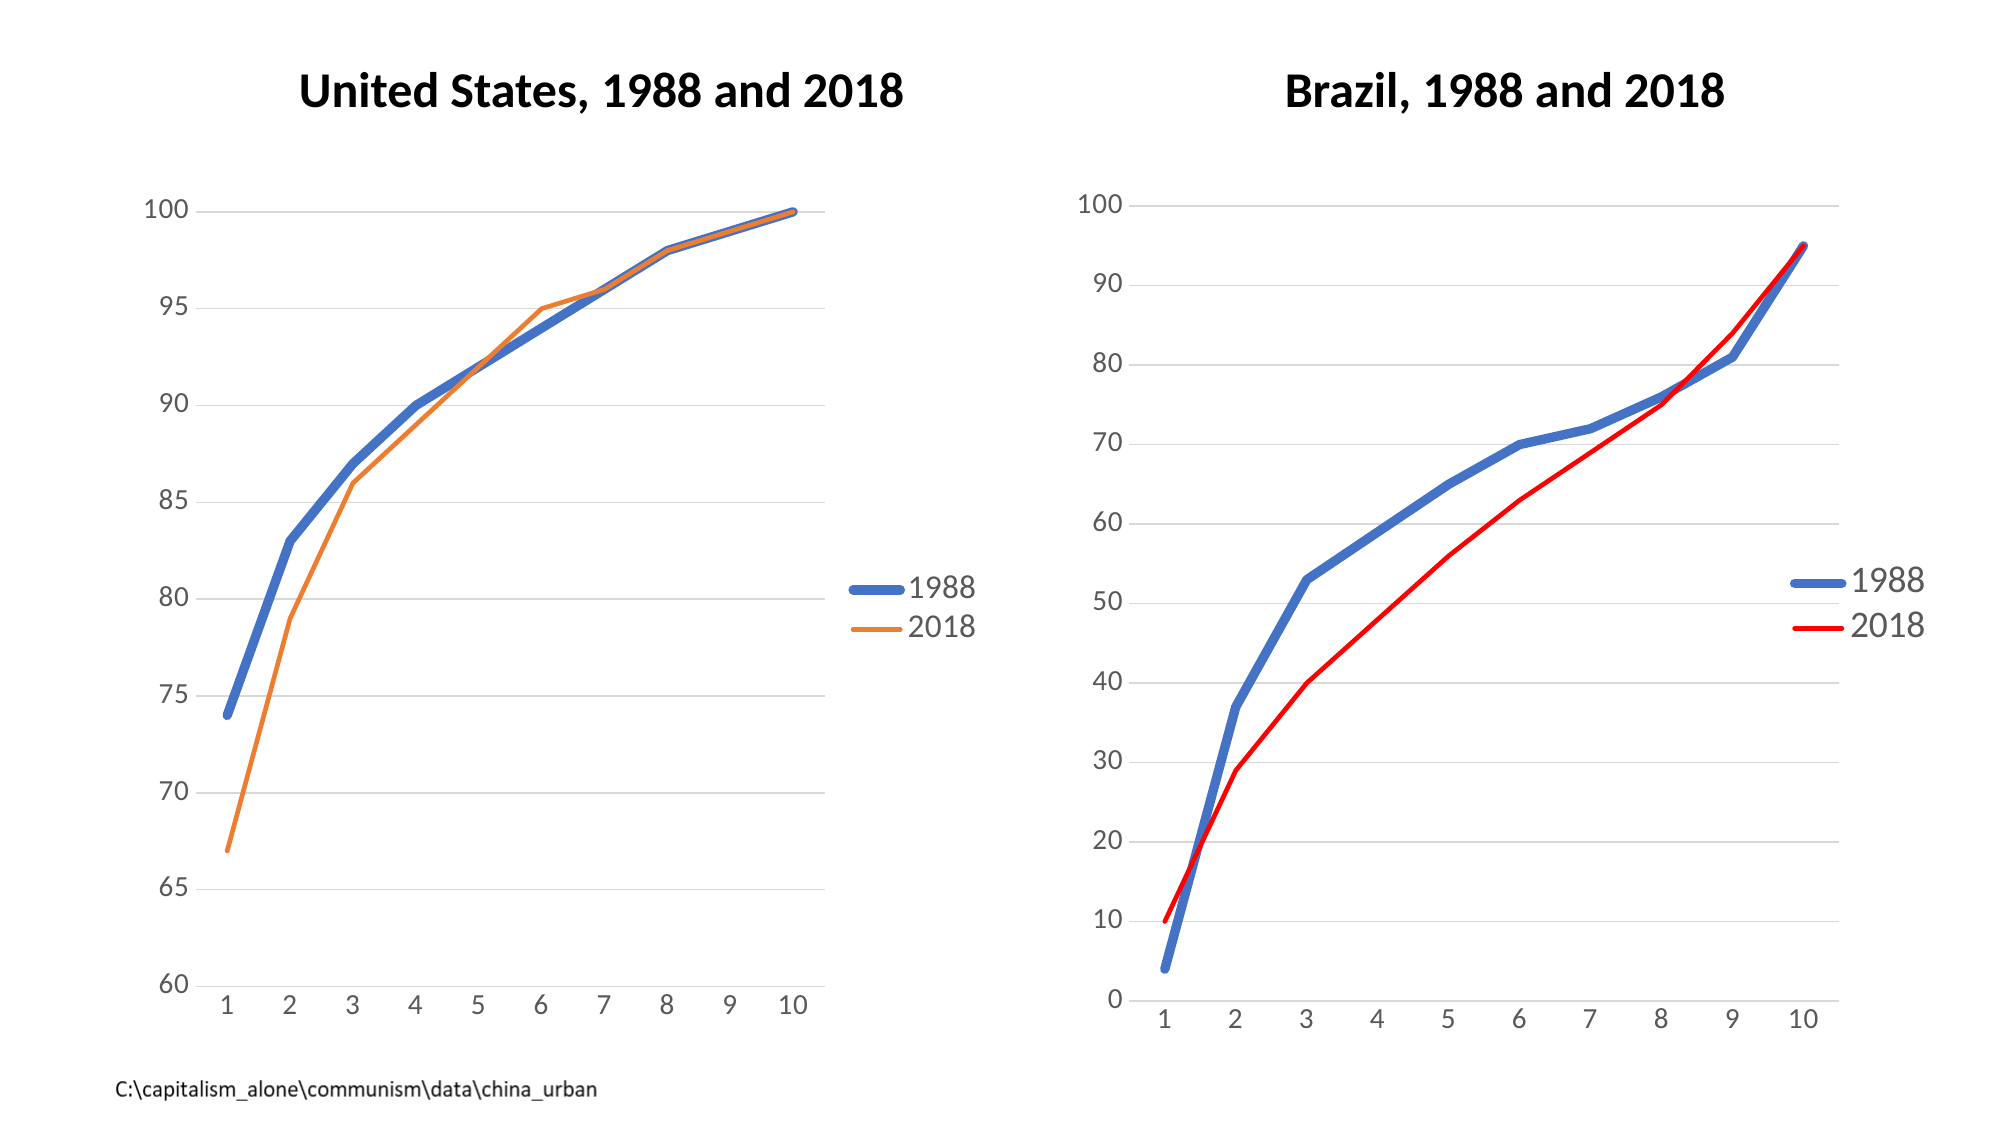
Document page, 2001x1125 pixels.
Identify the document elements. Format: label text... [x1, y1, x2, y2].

text_box United States, 1988 and 2018 [121, 50, 1083, 125]
chart [125, 179, 1000, 1040]
picture [100, 1066, 984, 1117]
chart [1044, 172, 1950, 1040]
text_box Brazil, 1988 and 2018 [1131, 50, 1879, 125]
